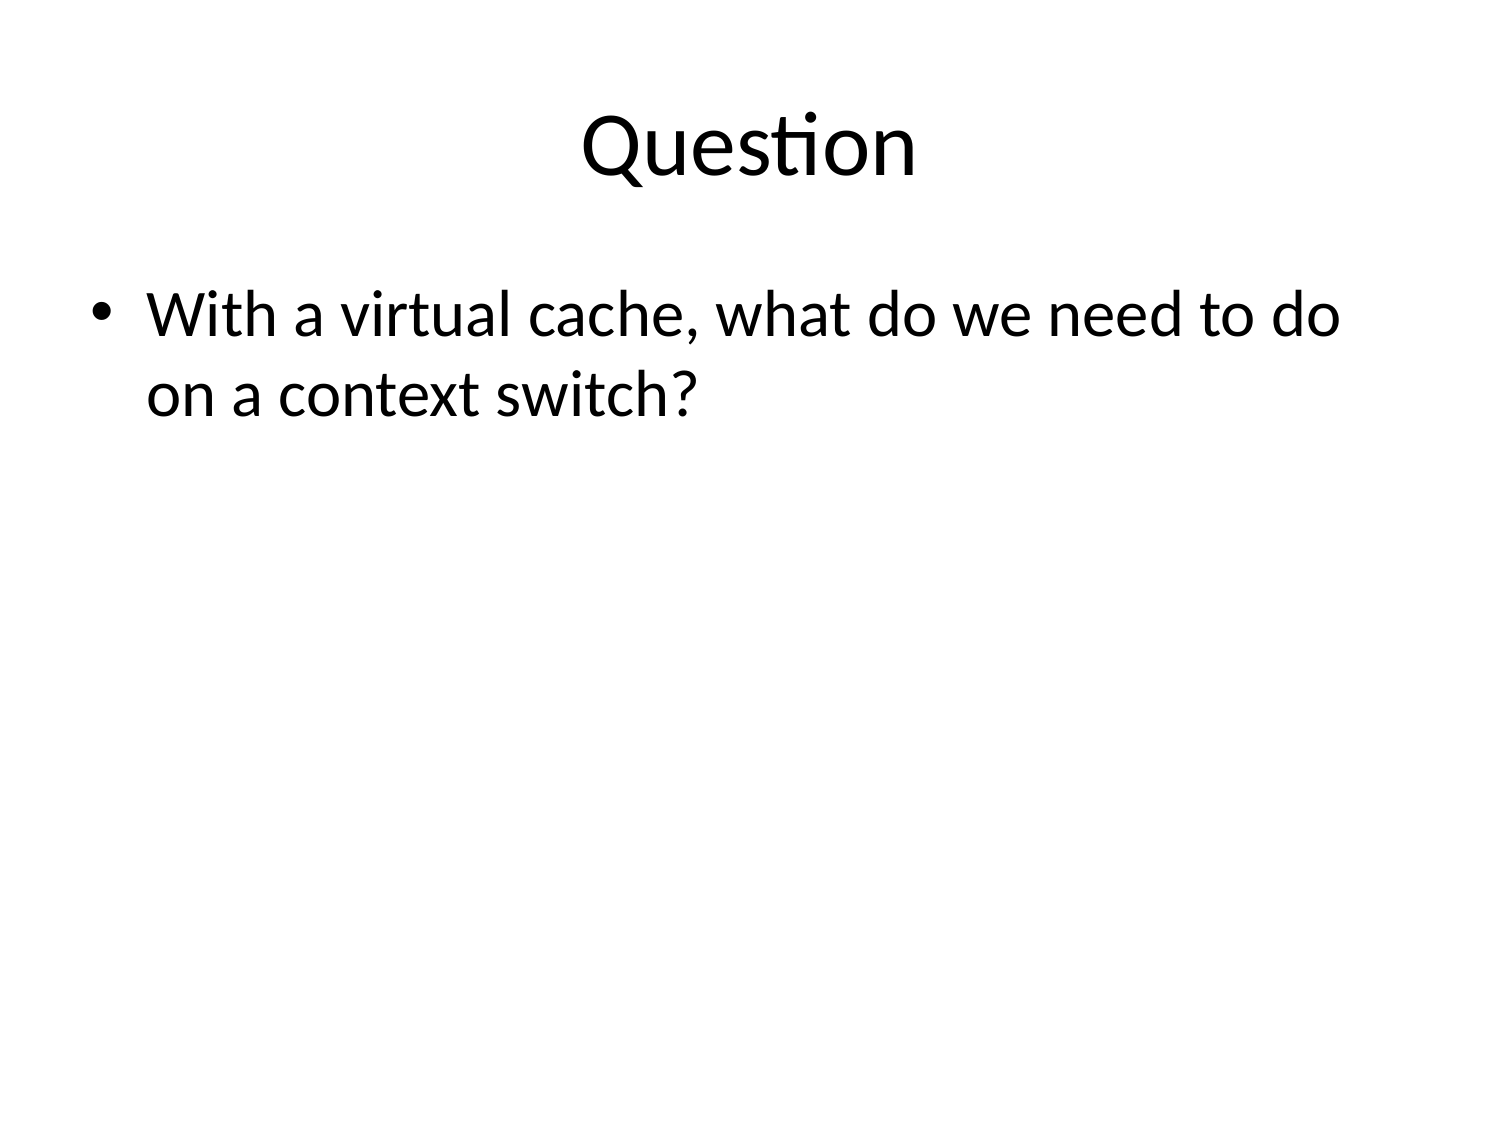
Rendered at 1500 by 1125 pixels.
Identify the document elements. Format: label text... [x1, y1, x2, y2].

title Question [75, 45, 1425, 233]
list With a virtual cache, what do we need to do on a context switch? [75, 262, 1425, 1005]
